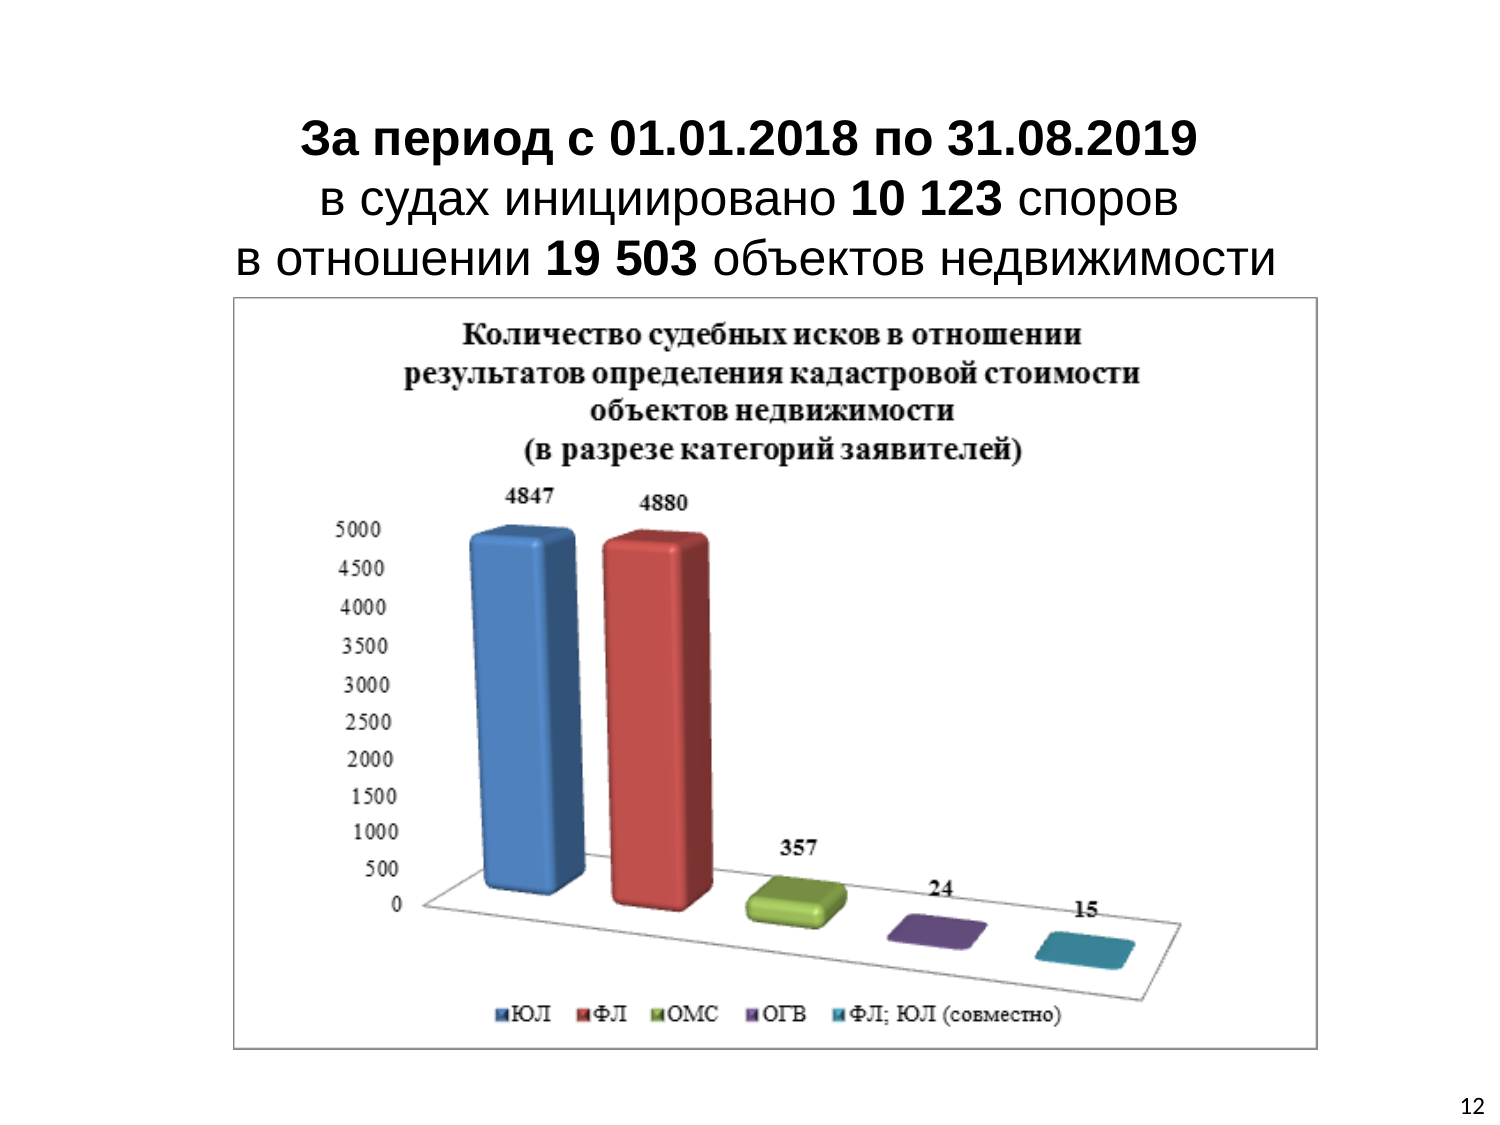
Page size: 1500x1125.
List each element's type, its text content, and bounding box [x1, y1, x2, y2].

slide_number 12 [1413, 1083, 1500, 1125]
text_box За период с 01.01.2018 по 31.08.2019 в судах инициировано 10 123 споров в отношении 19 503 объектов недвижимости [151, 98, 1361, 294]
picture [233, 296, 1318, 1050]
